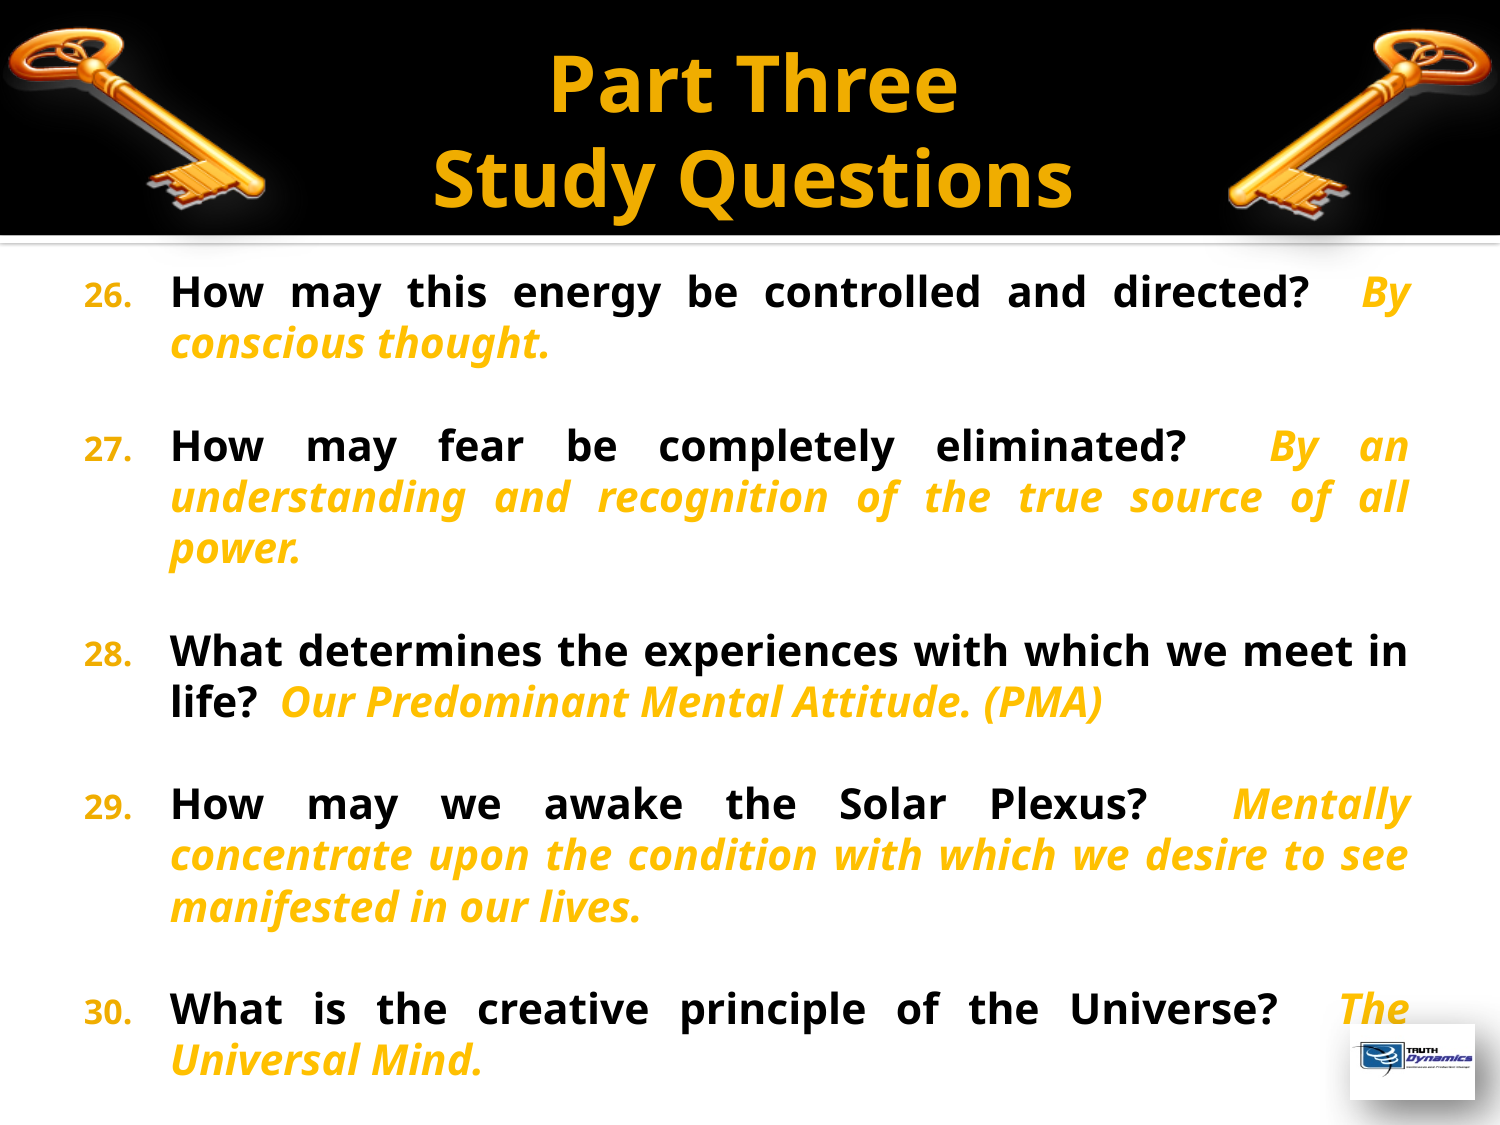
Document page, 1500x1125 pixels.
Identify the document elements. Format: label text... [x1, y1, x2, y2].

list How may this energy be controlled and directed? By conscious thought. How may fear be completely eliminated? By an understanding and recognition of the true source of all power. What determines the experiences with which we meet in life? Our Predominant Mental Attitude. (PMA) How may we awake the Solar Plexus? Mentally concentrate upon the condition with which we desire to see manifested in our lives. What is the creative principle of the Universe? The Universal Mind. [75, 249, 1425, 1100]
title Part Three Study Questions [322, 25, 1204, 231]
picture [0, 0, 276, 238]
picture [1218, 0, 1500, 250]
picture [1349, 1024, 1475, 1100]
